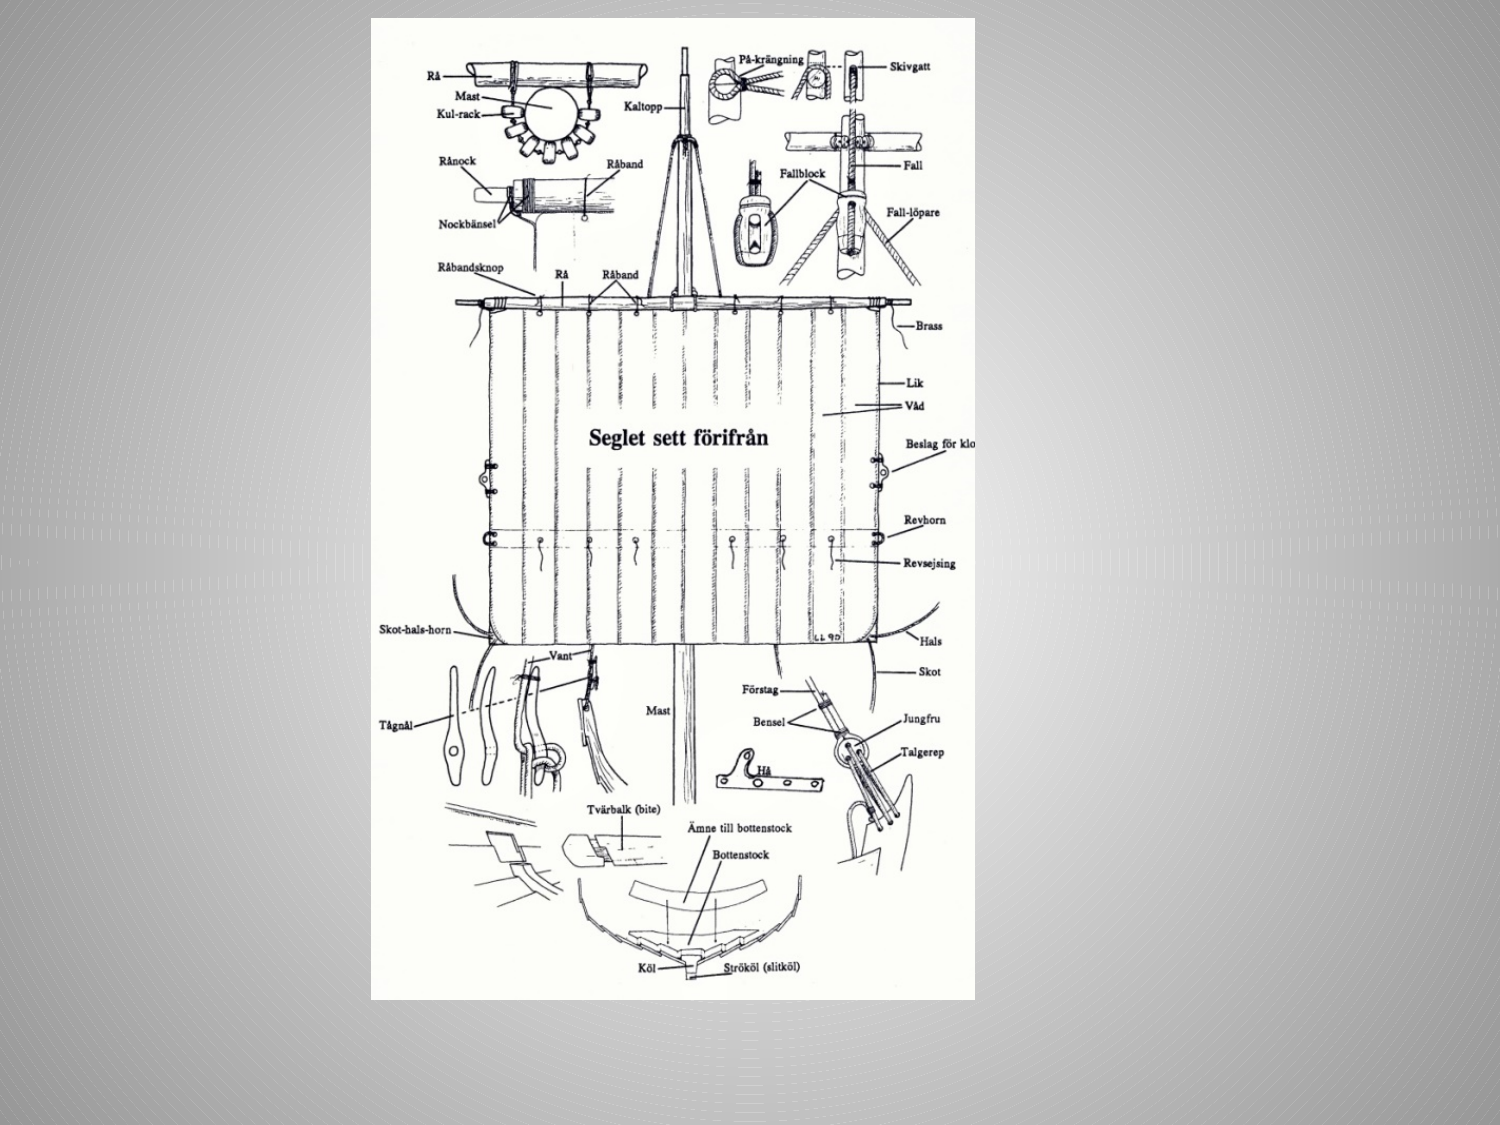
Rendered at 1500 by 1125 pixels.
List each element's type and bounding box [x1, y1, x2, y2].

list [371, 18, 976, 1000]
